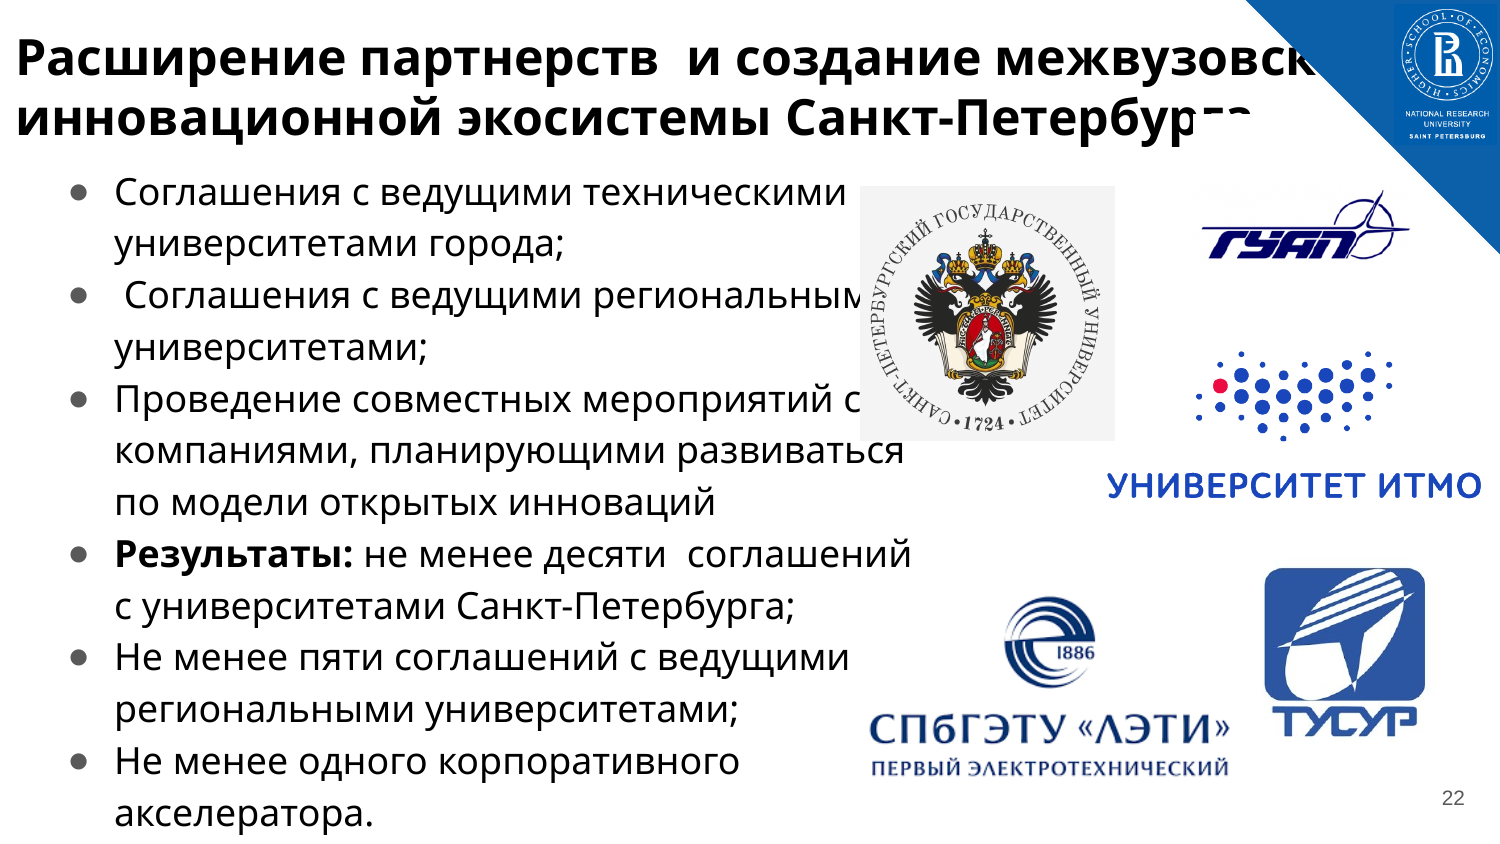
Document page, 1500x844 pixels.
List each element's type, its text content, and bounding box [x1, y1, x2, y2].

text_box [1245, 0, 1500, 255]
slide_number 22 [1389, 764, 1480, 830]
picture [1249, 557, 1440, 748]
picture [854, 575, 1248, 799]
list Соглашения с ведущими техническими университетами города; Соглашения с ведущими региональными университетами; Проведение совместных мероприятий с компаниями, планирующими развиваться по модели открытых инноваций Результаты: не менее десяти соглашений с университетами Санкт-Петербурга; Не менее пяти соглашений с ведущими региональными университетами; Не менее одного корпоративного акселератора. [52, 145, 933, 764]
picture [859, 113, 1500, 543]
title Расширение партнерств и создание межвузовской инновационной экосистемы Санкт-Петербурга [0, 10, 1240, 105]
